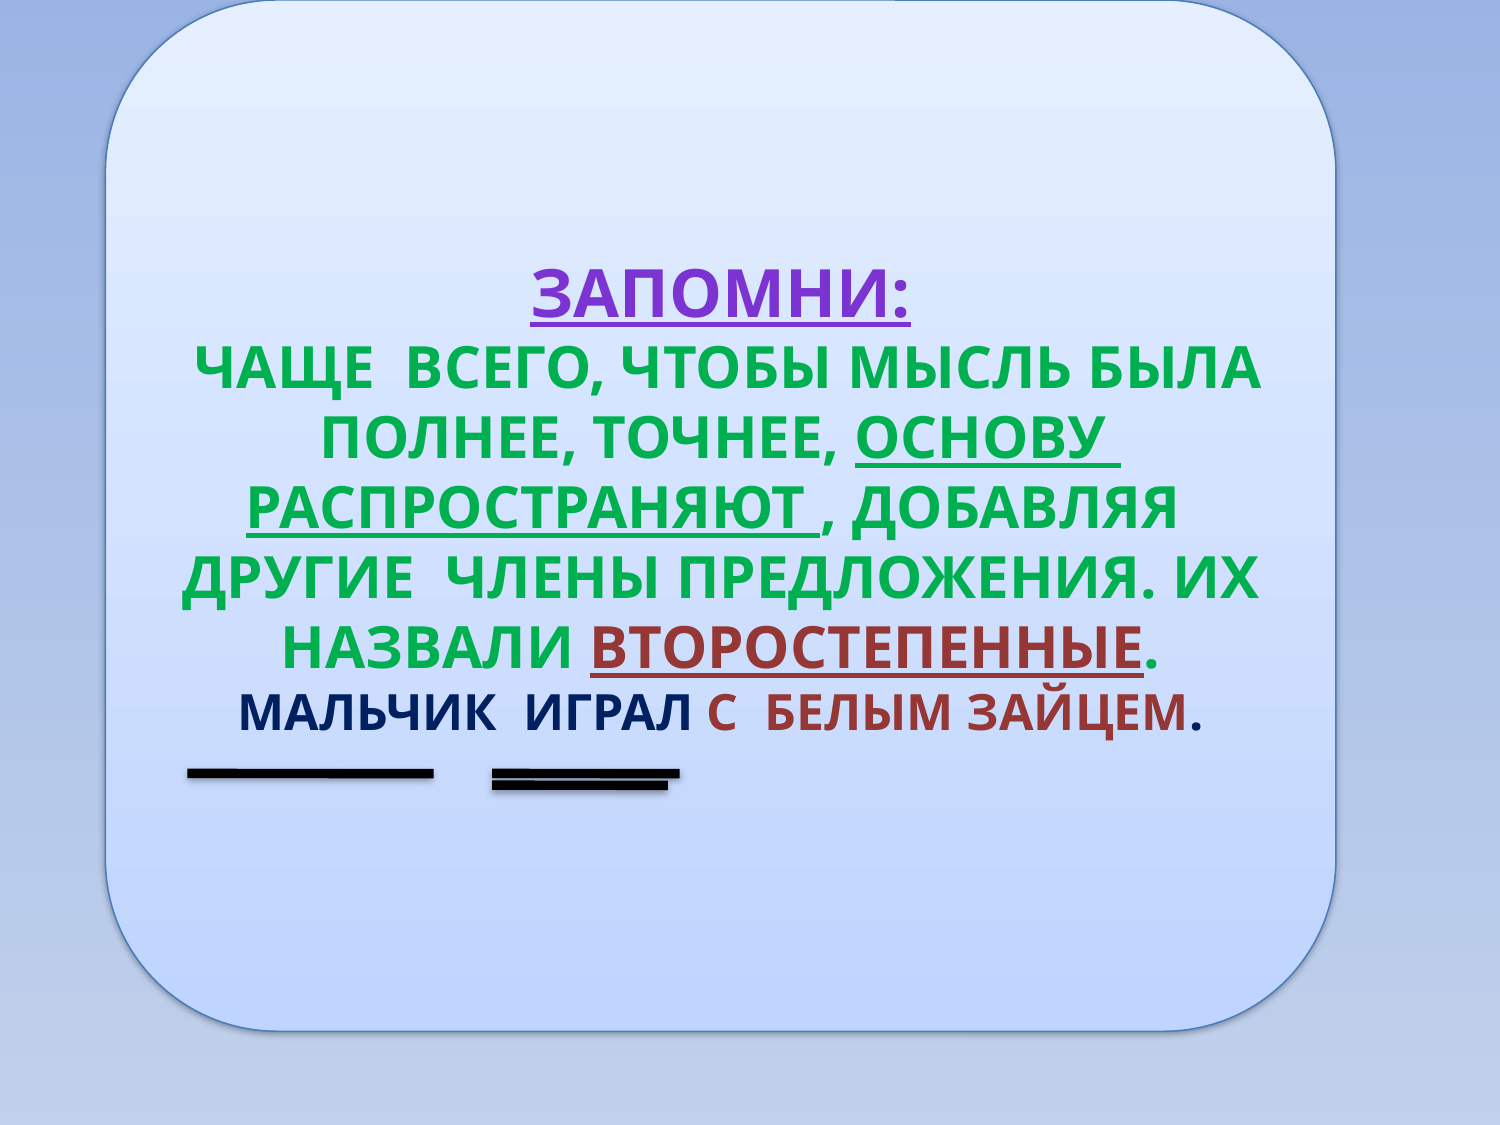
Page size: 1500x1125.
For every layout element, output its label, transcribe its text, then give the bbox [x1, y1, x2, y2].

text_box ЗАПОМНИ: ЧАЩЕ ВСЕГО, ЧТОБЫ МЫСЛЬ БЫЛА ПОЛНЕЕ, ТОЧНЕЕ, ОСНОВУ РАСПРОСТРАНЯЮТ , ДОБАВЛЯЯ ДРУГИЕ ЧЛЕНЫ ПРЕДЛОЖЕНИЯ. ИХ НАЗВАЛИ ВТОРОСТЕПЕННЫЕ. МАЛЬЧИК ИГРАЛ С БЕЛЫМ ЗАЙЦЕМ. [104, 0, 1337, 1033]
